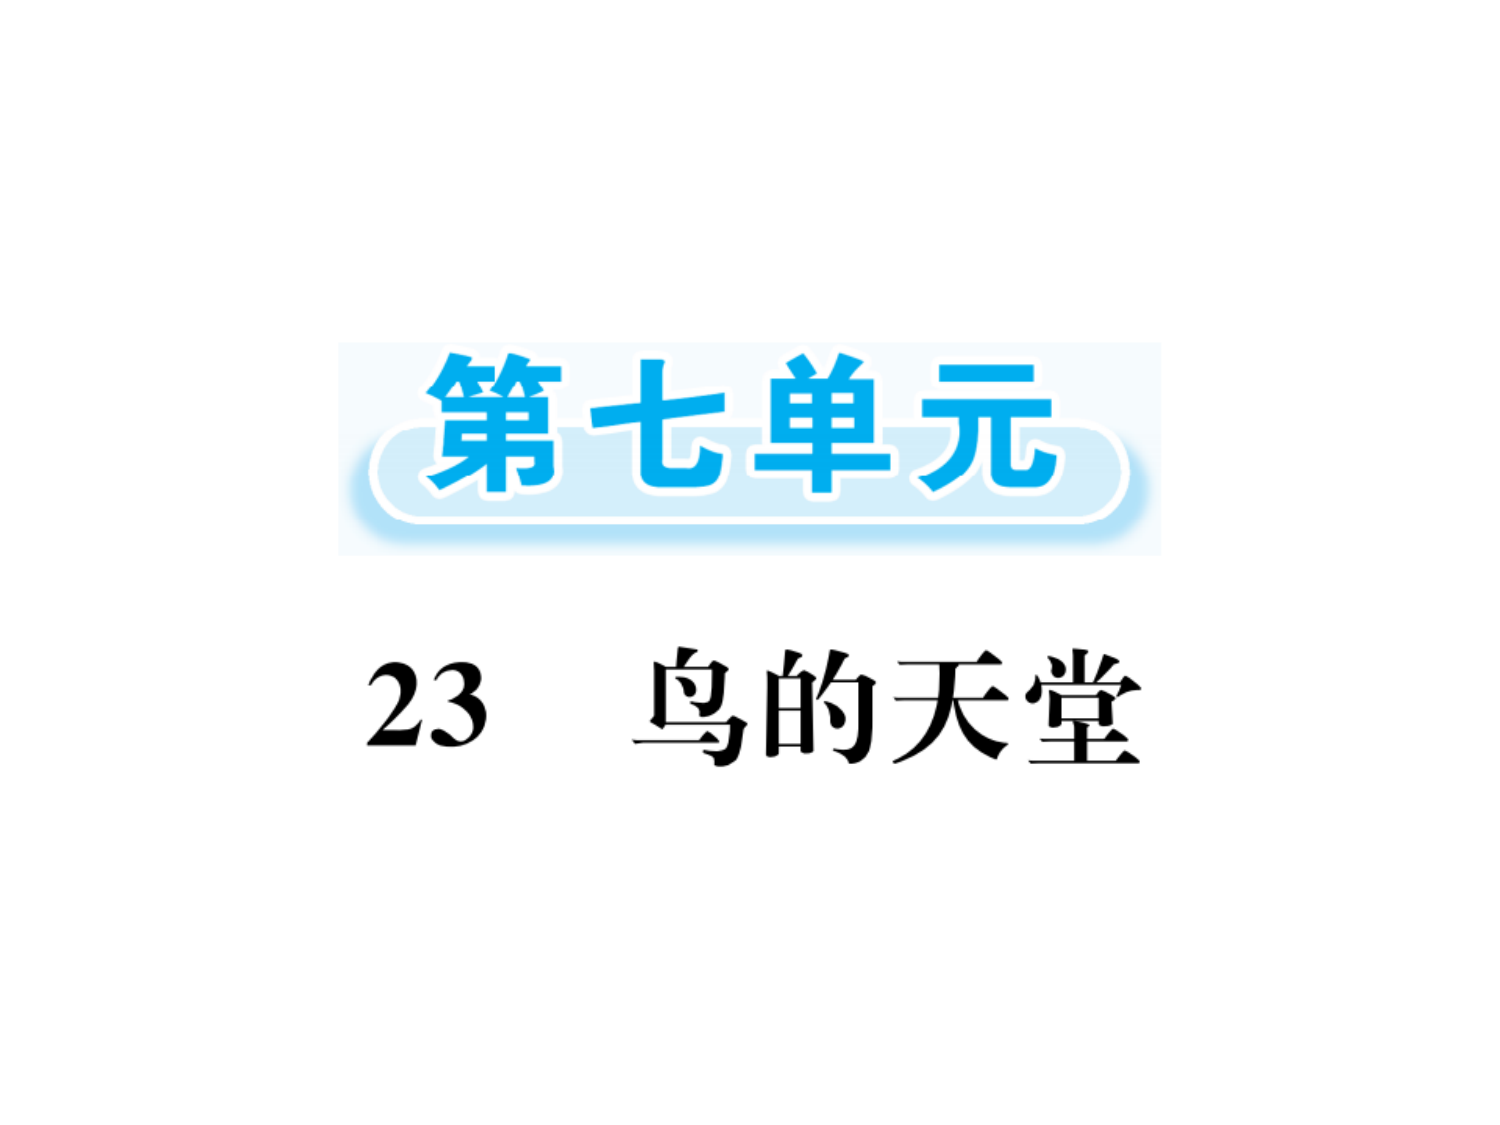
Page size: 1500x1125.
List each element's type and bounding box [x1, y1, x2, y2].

picture [346, 631, 1154, 800]
picture [323, 324, 1177, 570]
